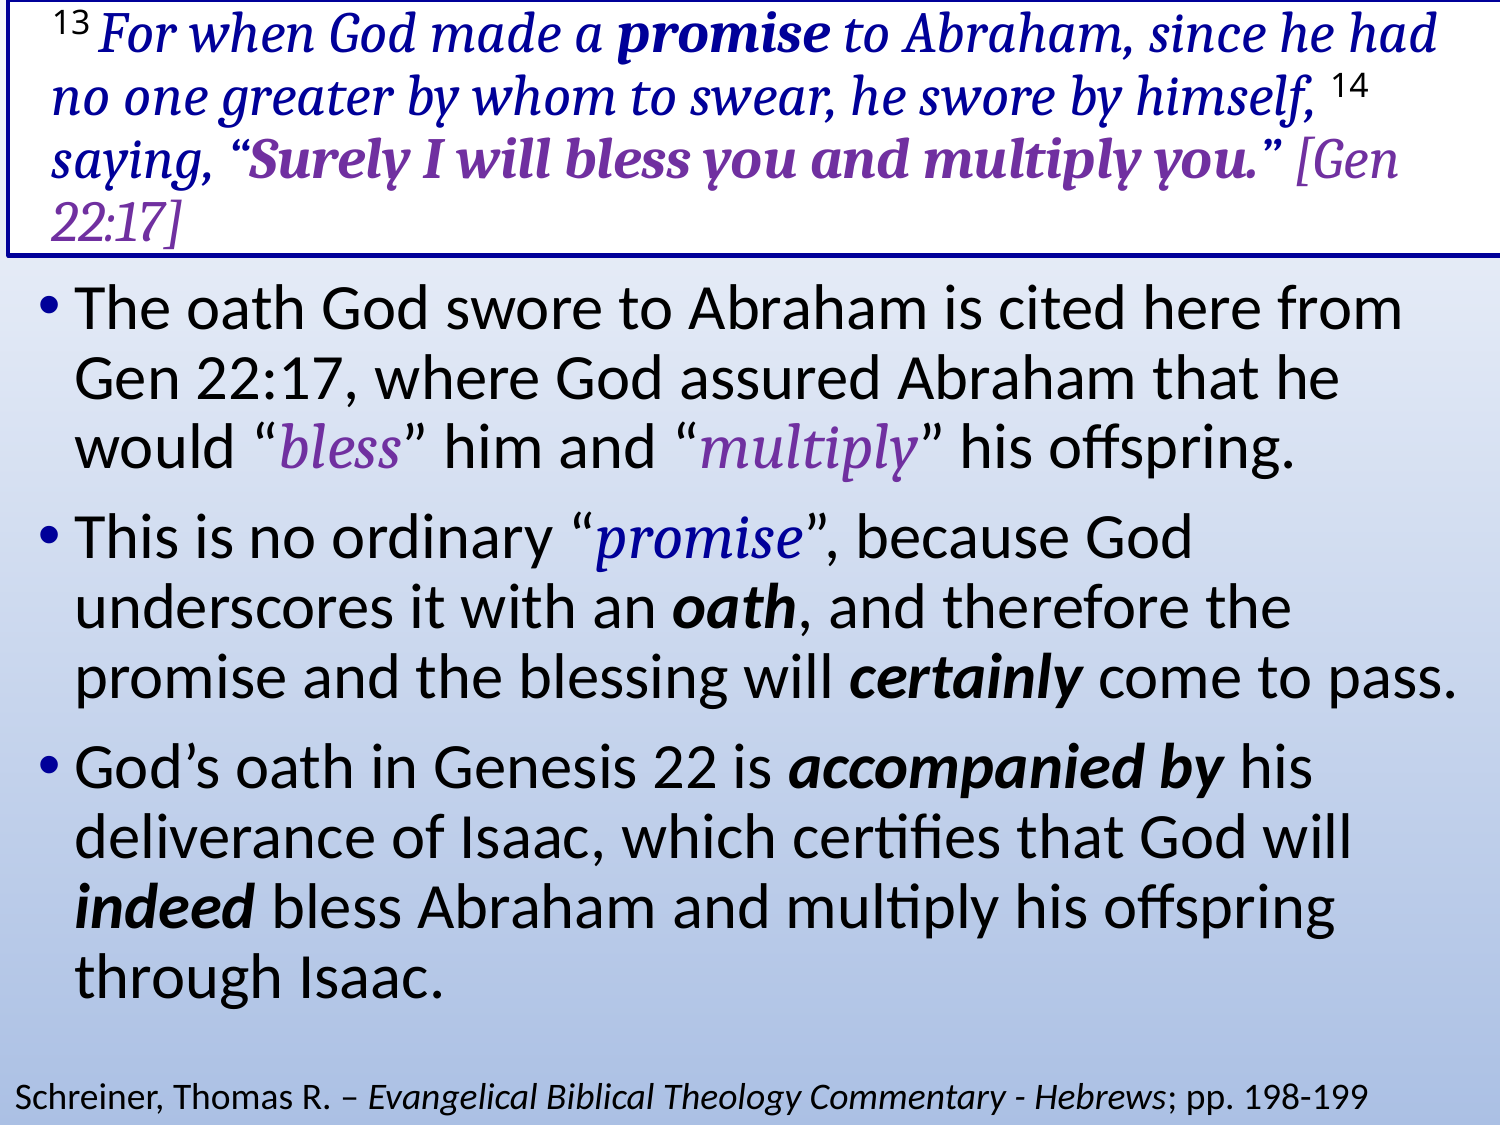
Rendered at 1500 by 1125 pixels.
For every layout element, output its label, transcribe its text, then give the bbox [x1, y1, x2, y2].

text_box Schreiner, Thomas R. – Evangelical Biblical Theology Commentary - Hebrews; pp. 198-199 [0, 1064, 1500, 1125]
list The oath God swore to Abraham is cited here from Gen 22:17, where God assured Abraham that he would “bless” him and “multiply” his offspring. This is no ordinary “promise”, because God underscores it with an oath, and therefore the promise and the blessing will certainly come to pass. God’s oath in Genesis 22 is accompanied by his deliverance of Isaac, which certifies that God will indeed bless Abraham and multiply his offspring through Isaac. [22, 265, 1478, 1064]
title 13 For when God made a promise to Abraham, since he had no one greater by whom to swear, he swore by himself, 14 saying, “Surely I will bless you and multiply you.” [Gen 22:17] [8, 0, 1500, 256]
